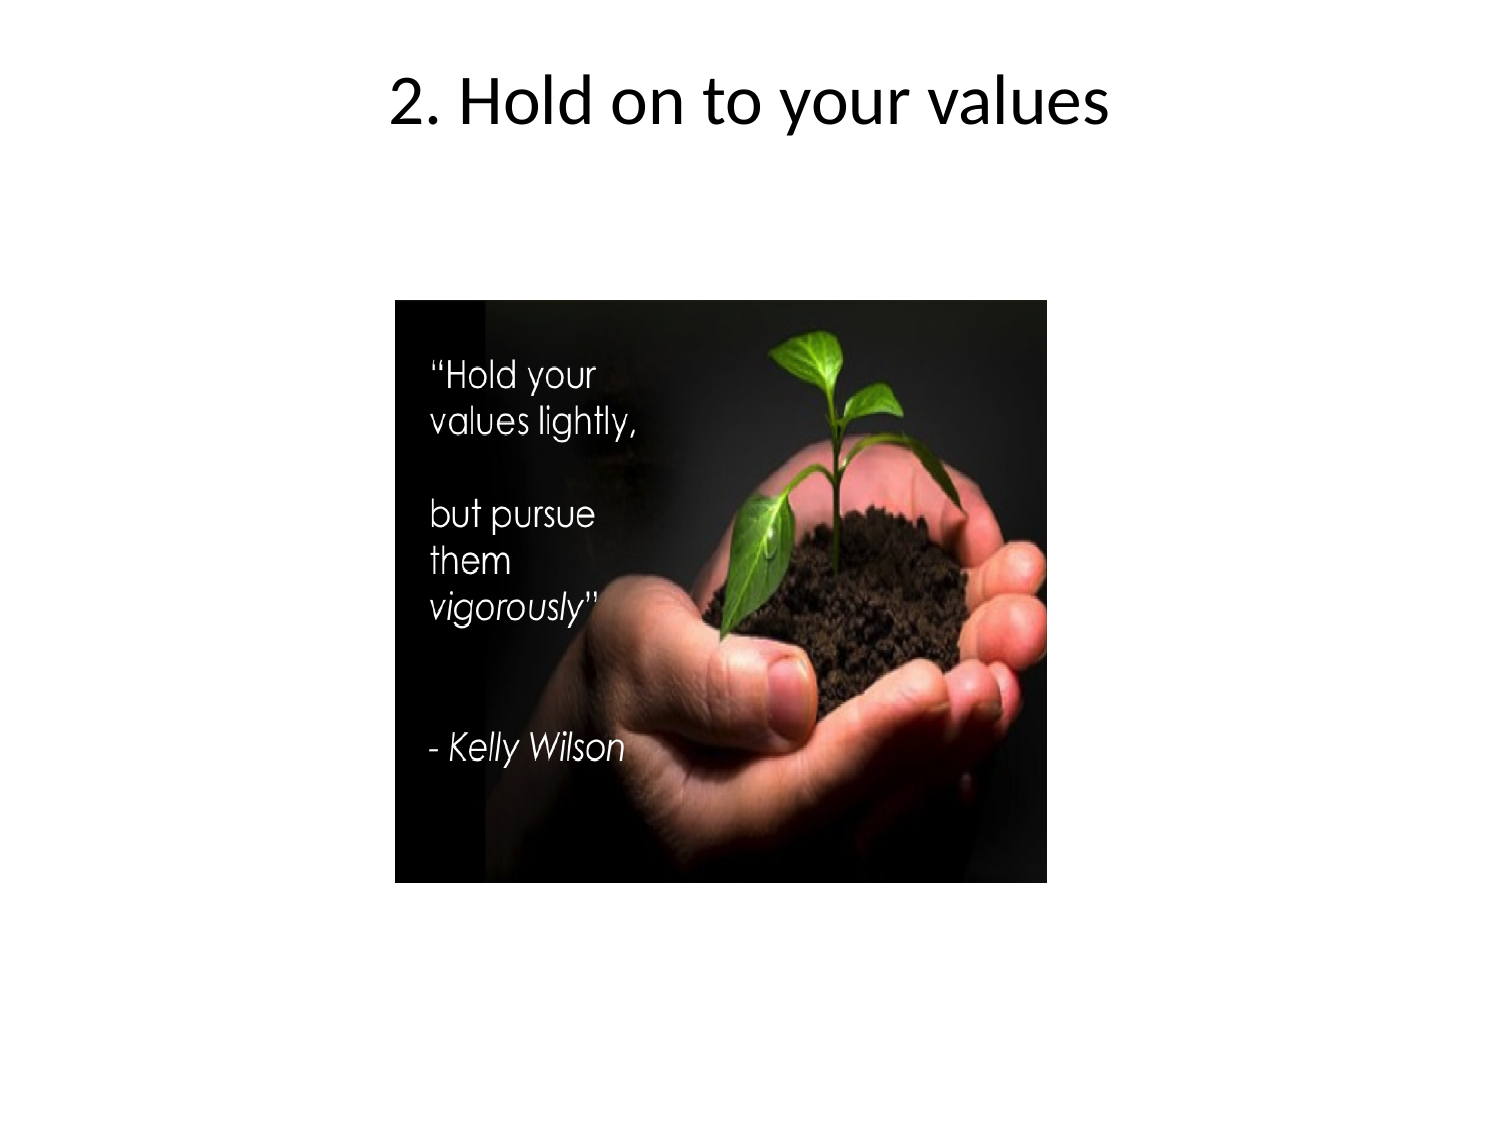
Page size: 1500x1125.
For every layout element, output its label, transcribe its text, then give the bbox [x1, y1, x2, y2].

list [395, 300, 1048, 883]
title 2. Hold on to your values [75, 45, 1425, 233]
